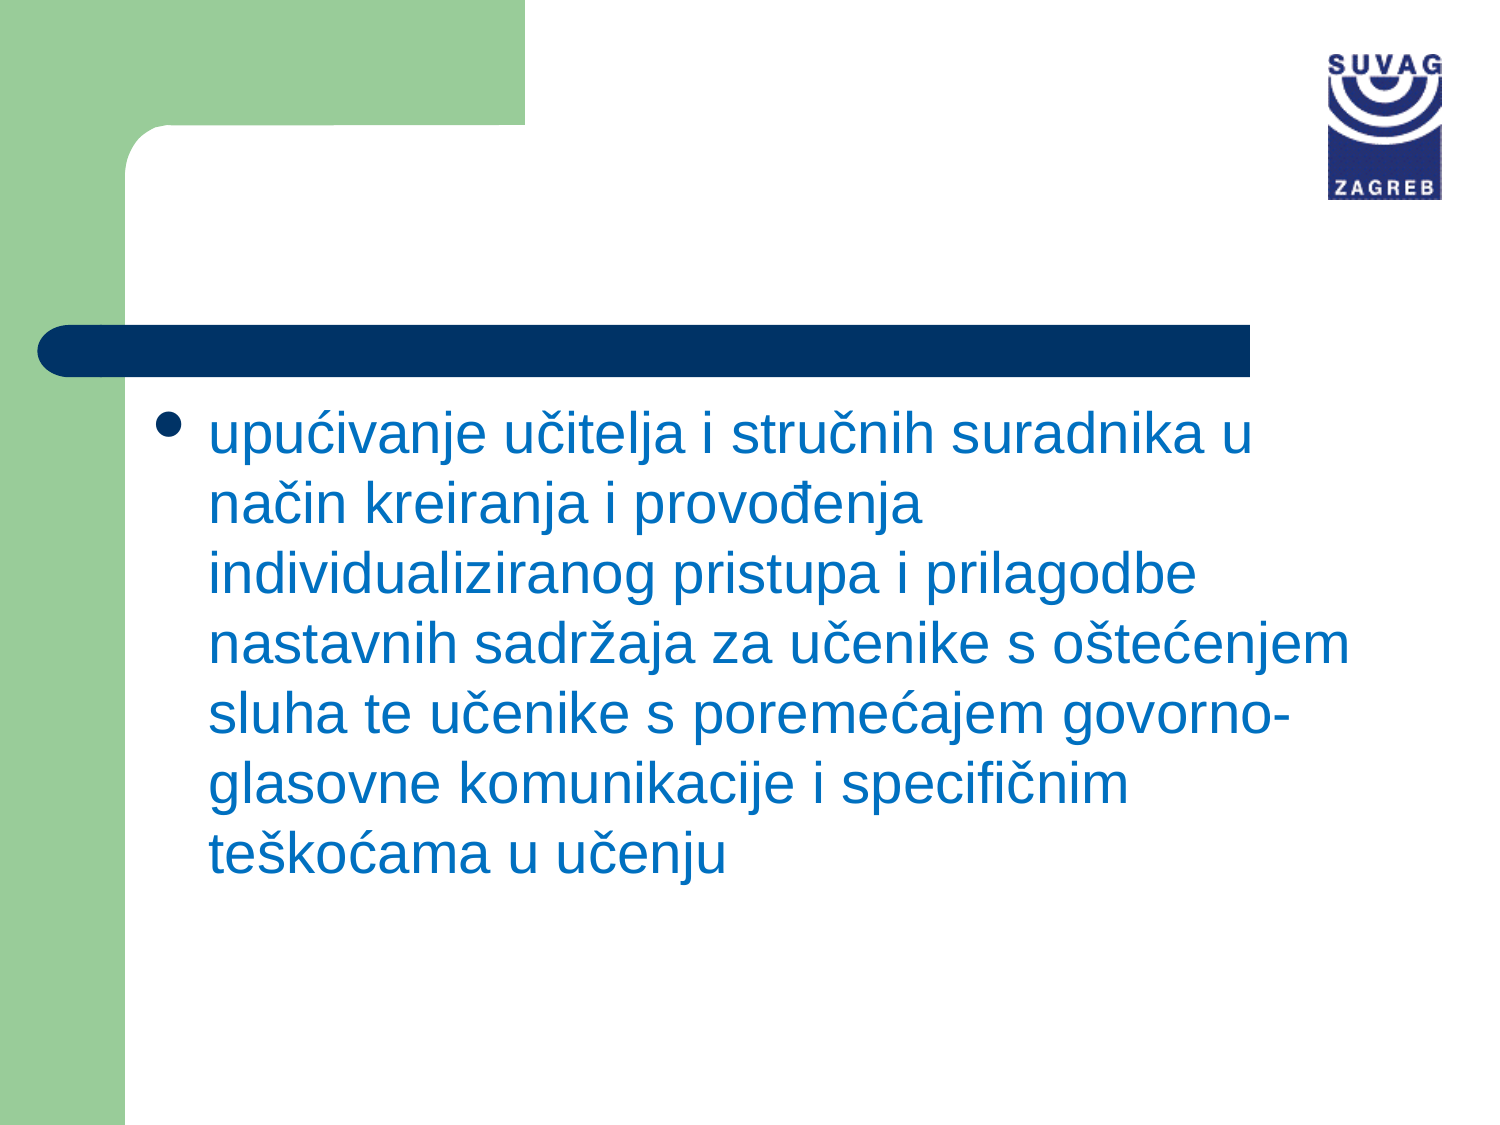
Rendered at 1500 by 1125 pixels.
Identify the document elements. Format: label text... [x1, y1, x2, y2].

picture [1328, 54, 1442, 201]
list upućivanje učitelja i stručnih suradnika u način kreiranja i provođenja individualiziranog pristupa i prilagodbe nastavnih sadržaja za učenike s oštećenjem sluha te učenike s poremećajem govorno-glasovne komunikacije i specifičnim teškoćama u učenju [137, 387, 1400, 999]
